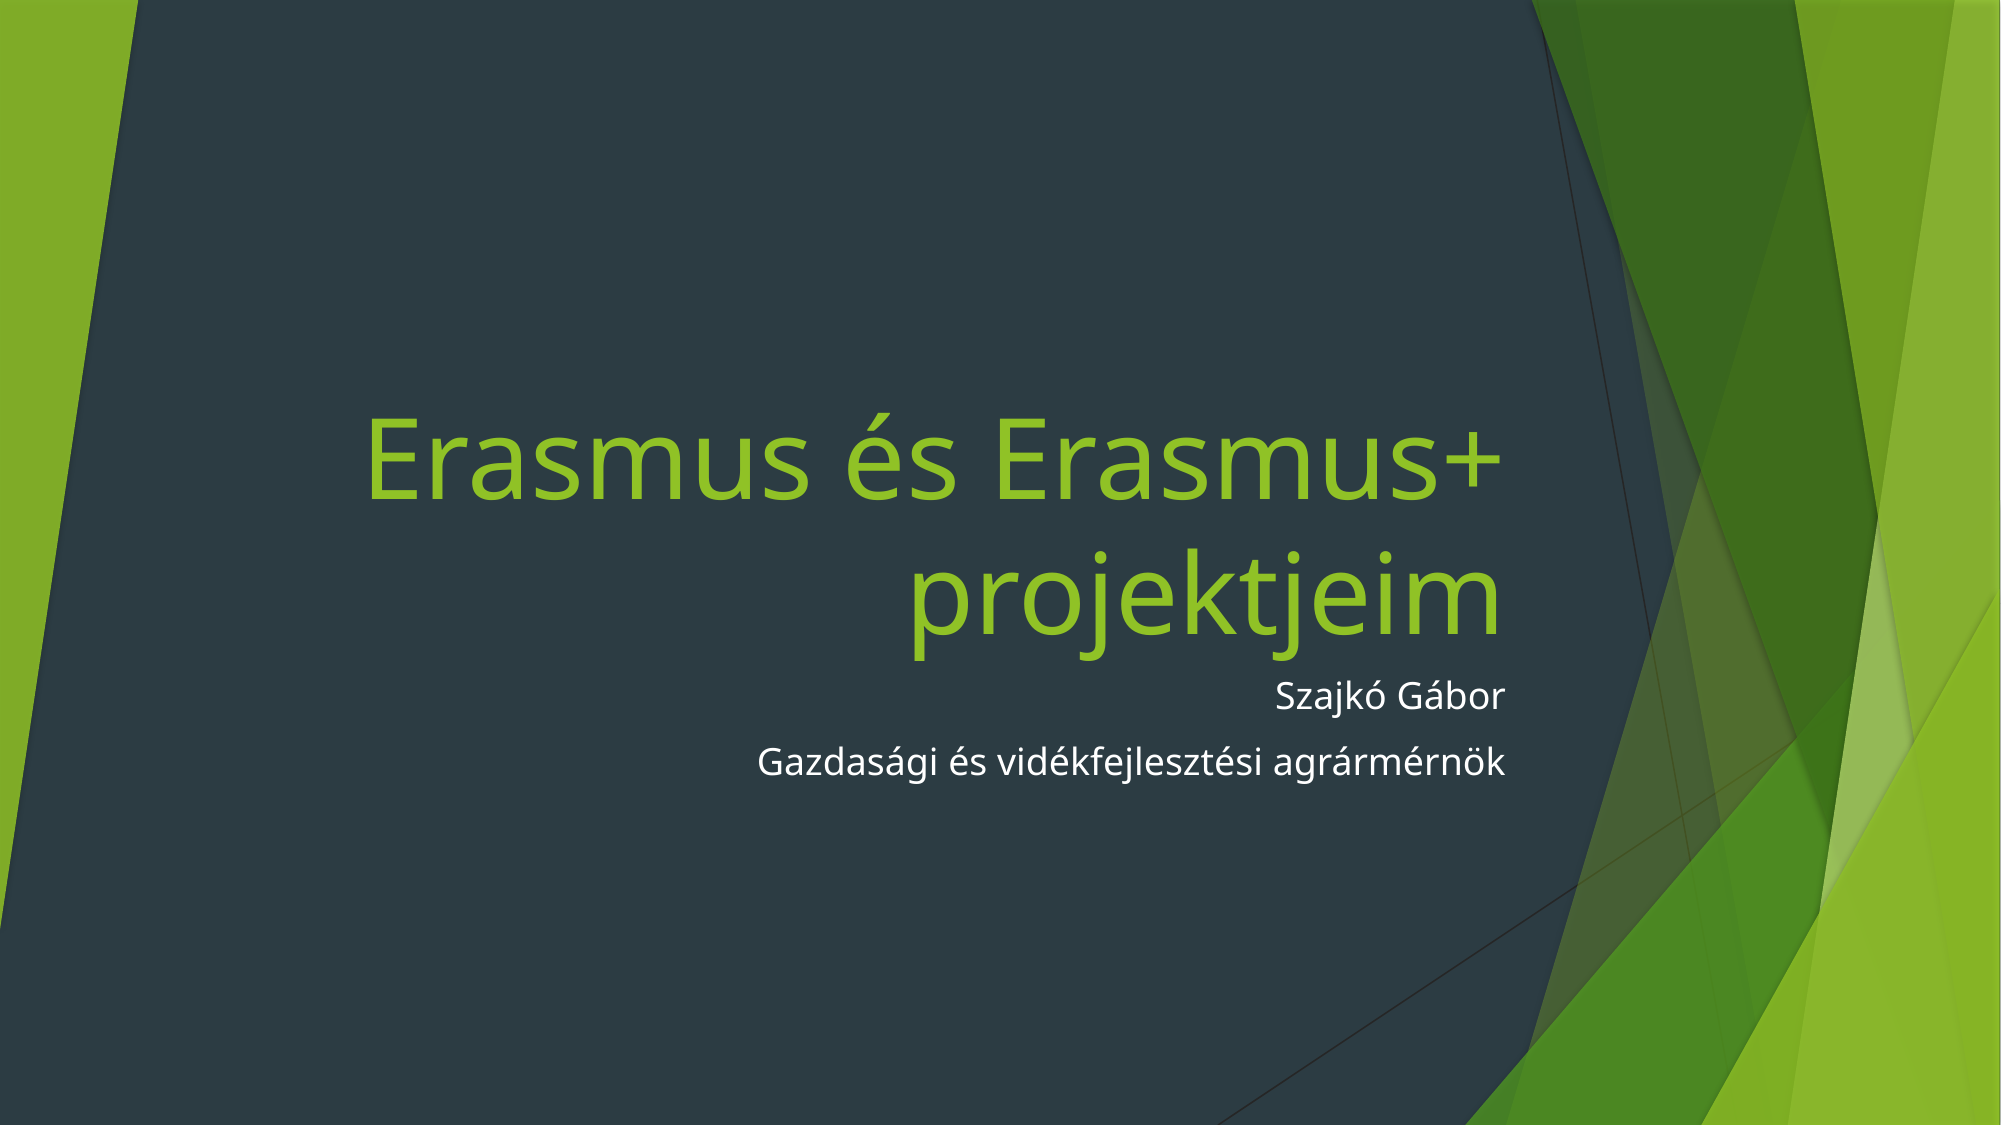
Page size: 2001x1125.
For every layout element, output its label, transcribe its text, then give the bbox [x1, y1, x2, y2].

title Erasmus és Erasmus+ projektjeim [247, 394, 1522, 664]
subtitle Szajkó Gábor Gazdasági és vidékfejlesztési agrármérnök [247, 664, 1522, 845]
